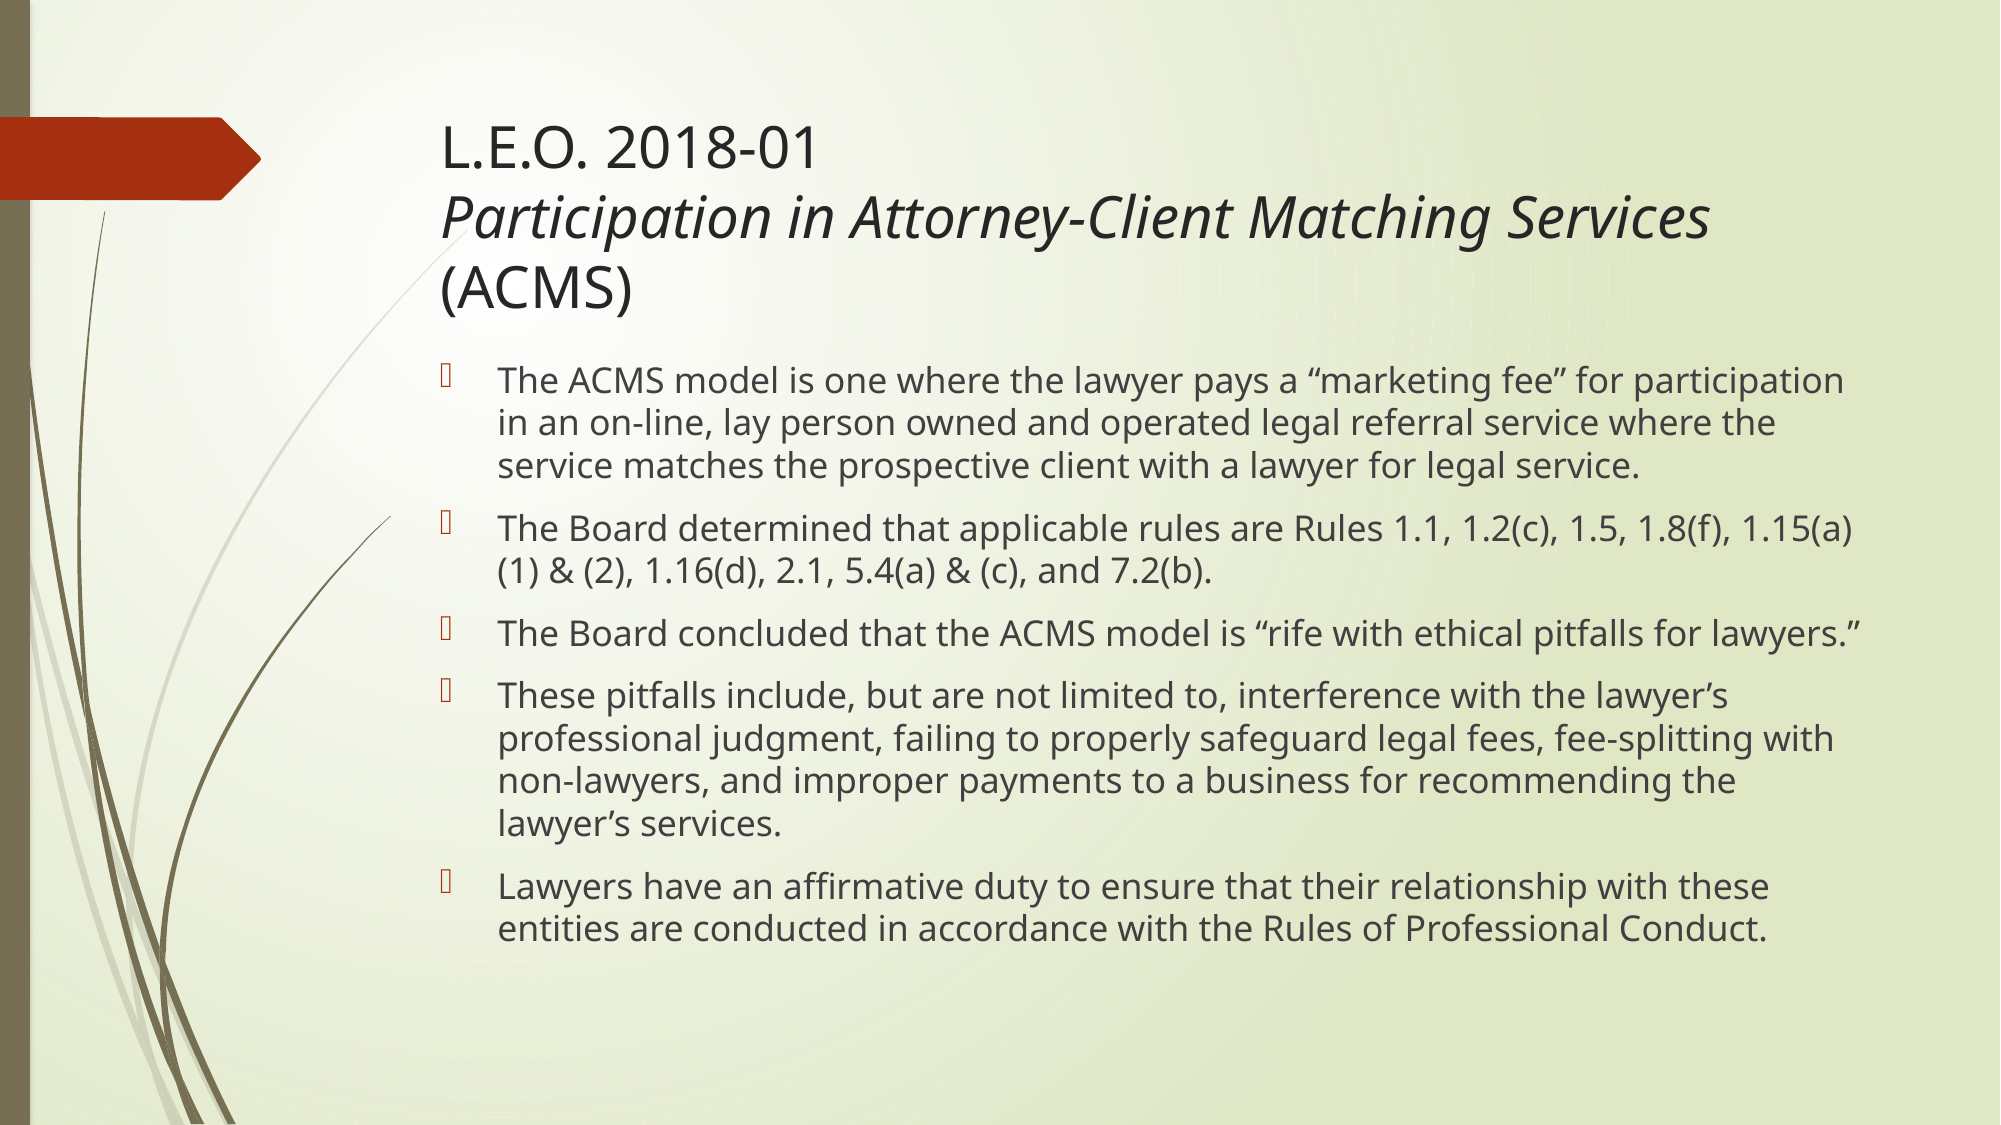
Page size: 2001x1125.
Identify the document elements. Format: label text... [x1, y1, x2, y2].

list The ACMS model is one where the lawyer pays a “marketing fee” for participation in an on-line, lay person owned and operated legal referral service where the service matches the prospective client with a lawyer for legal service. The Board determined that applicable rules are Rules 1.1, 1.2(c), 1.5, 1.8(f), 1.15(a)(1) & (2), 1.16(d), 2.1, 5.4(a) & (c), and 7.2(b). The Board concluded that the ACMS model is “rife with ethical pitfalls for lawyers.” These pitfalls include, but are not limited to, interference with the lawyer’s professional judgment, failing to properly safeguard legal fees, fee-splitting with non-lawyers, and improper payments to a business for recommending the lawyer’s services. Lawyers have an affirmative duty to ensure that their relationship with these entities are conducted in accordance with the Rules of Professional Conduct. [424, 350, 1888, 970]
title L.E.O. 2018-01 Participation in Attorney-Client Matching Services (ACMS) [425, 102, 1888, 313]
